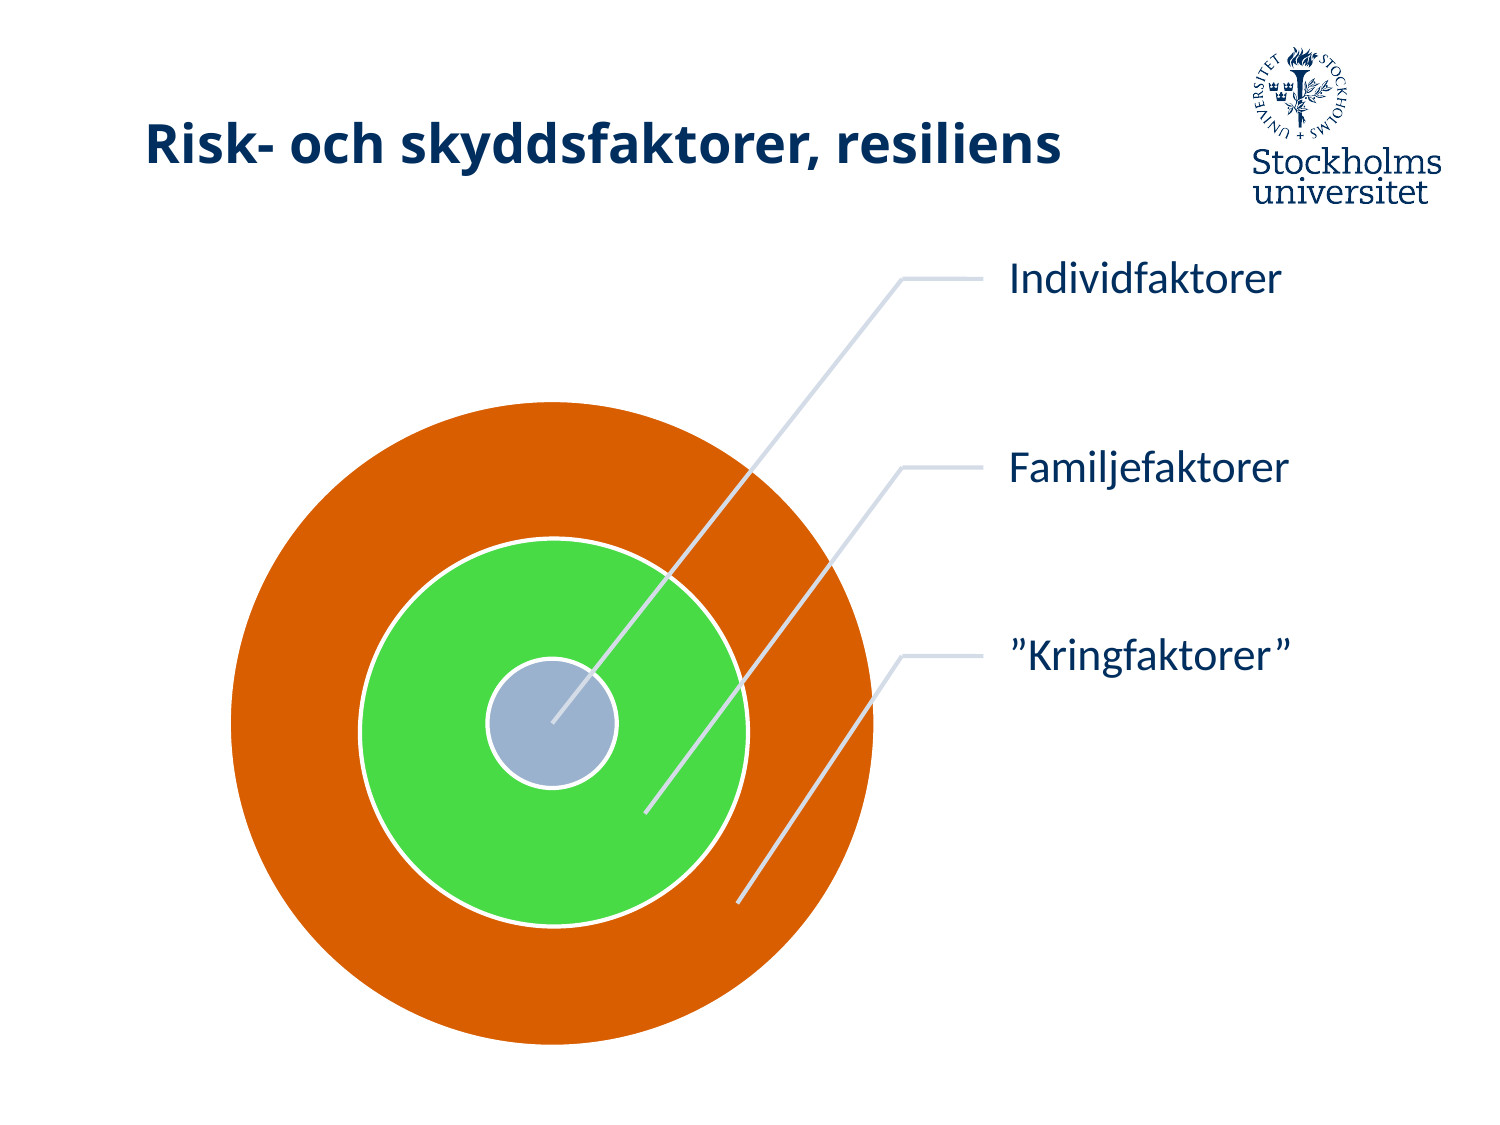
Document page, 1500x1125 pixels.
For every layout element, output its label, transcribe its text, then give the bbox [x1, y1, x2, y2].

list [100, 184, 1436, 1047]
picture [1253, 47, 1441, 204]
title Risk- och skyddsfaktorer, resiliens [129, 101, 1254, 182]
